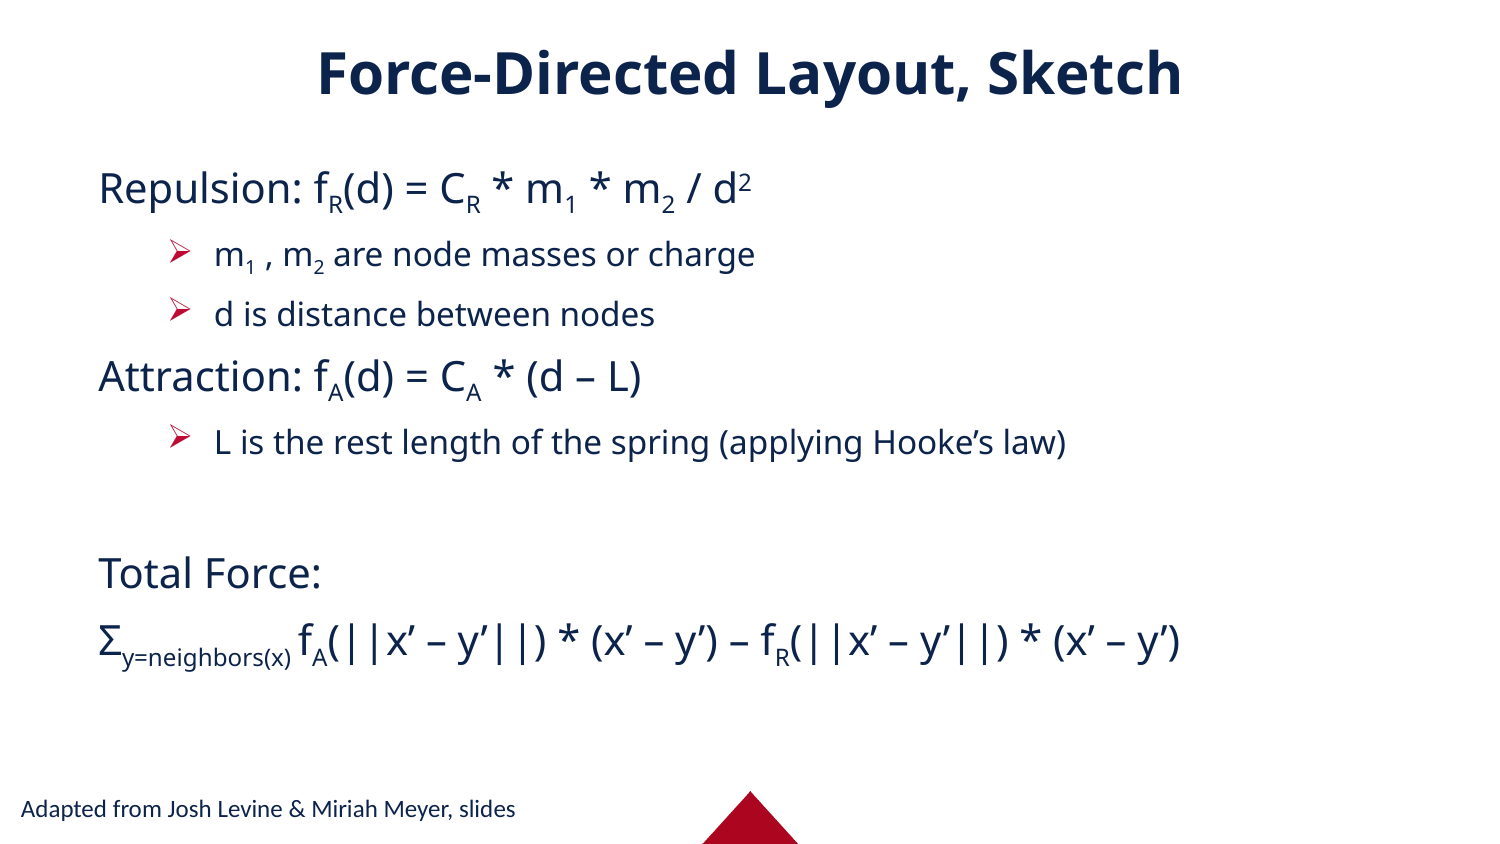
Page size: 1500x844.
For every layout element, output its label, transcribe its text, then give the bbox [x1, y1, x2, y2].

picture [702, 791, 798, 844]
title Force-Directed Layout, Sketch [0, 0, 1500, 142]
list Repulsion: fR(d) = CR * m1 * m2 / d2 m1 , m2 are node masses or charge d is distance between nodes Attraction: fA(d) = CA * (d – L) L is the rest length of the spring (applying Hooke’s law) Total Force: Σy=neighbors(x) fA(||x’ – y’||) * (x’ – y’) – fR(||x’ – y’||) * (x’ – y’) [83, 154, 1469, 717]
text_box Adapted from Josh Levine & Miriah Meyer, slides [14, 786, 688, 829]
